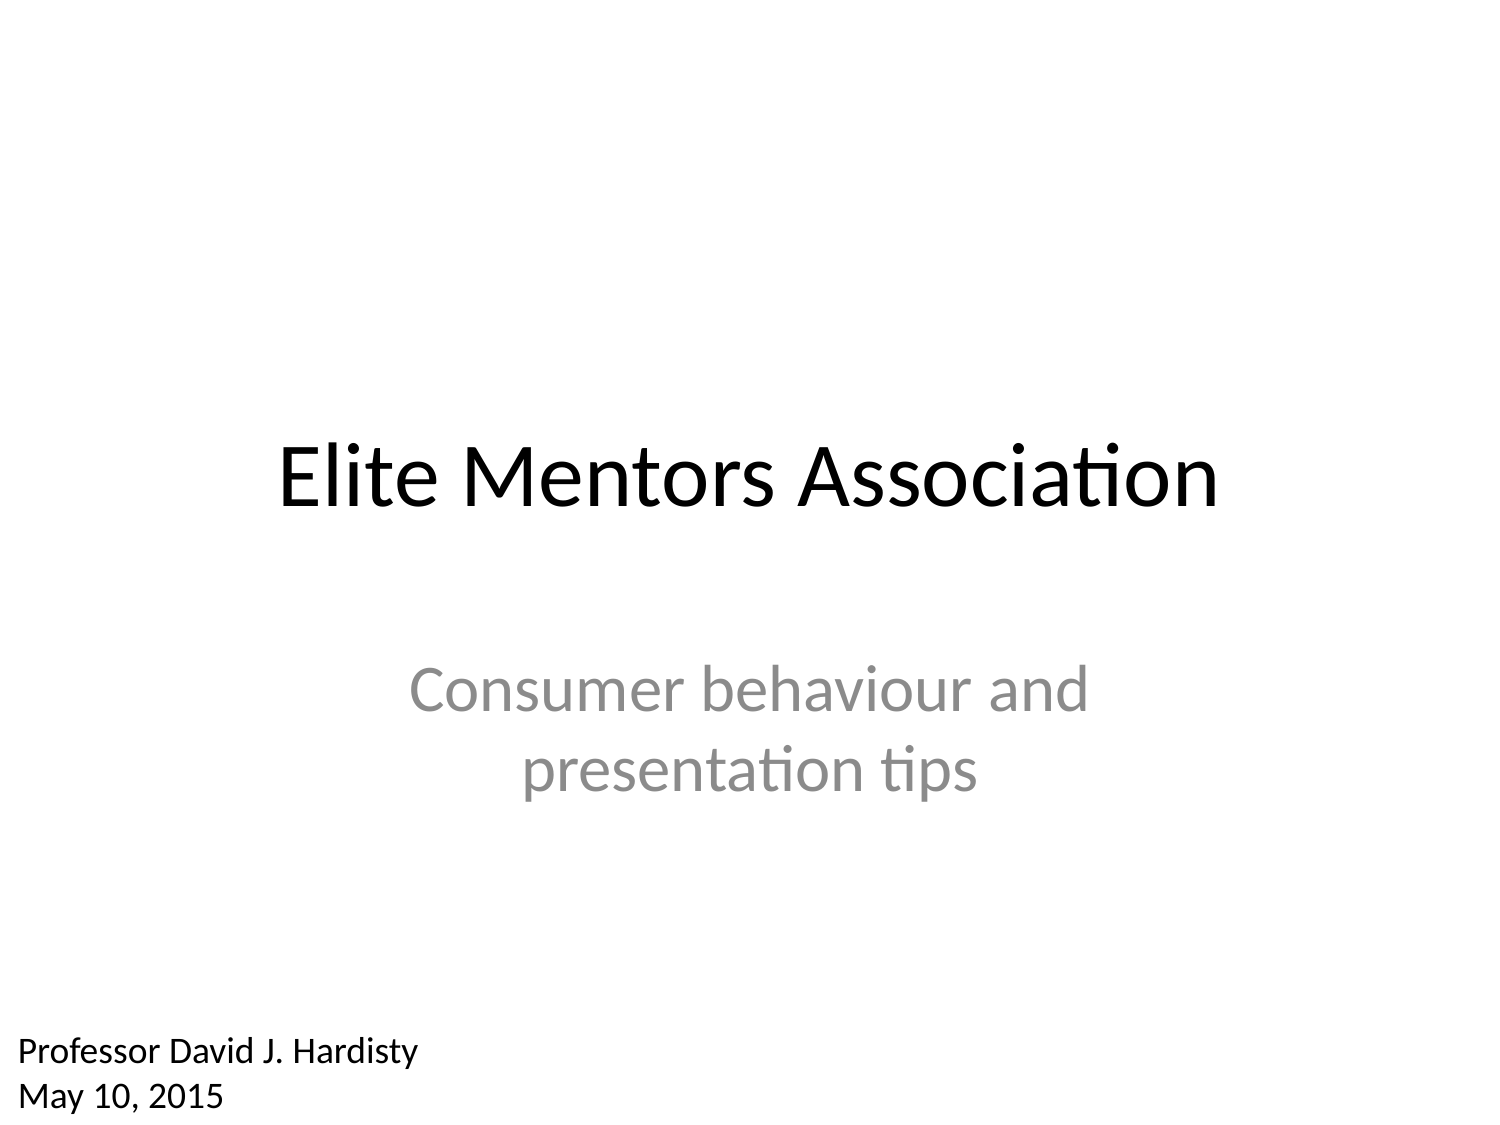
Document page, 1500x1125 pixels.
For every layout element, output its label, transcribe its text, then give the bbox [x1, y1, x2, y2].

subtitle Consumer behaviour and presentation tips [225, 637, 1275, 925]
title Elite Mentors Association [112, 349, 1388, 591]
text_box Professor David J. Hardisty May 10, 2015 [3, 1018, 434, 1124]
